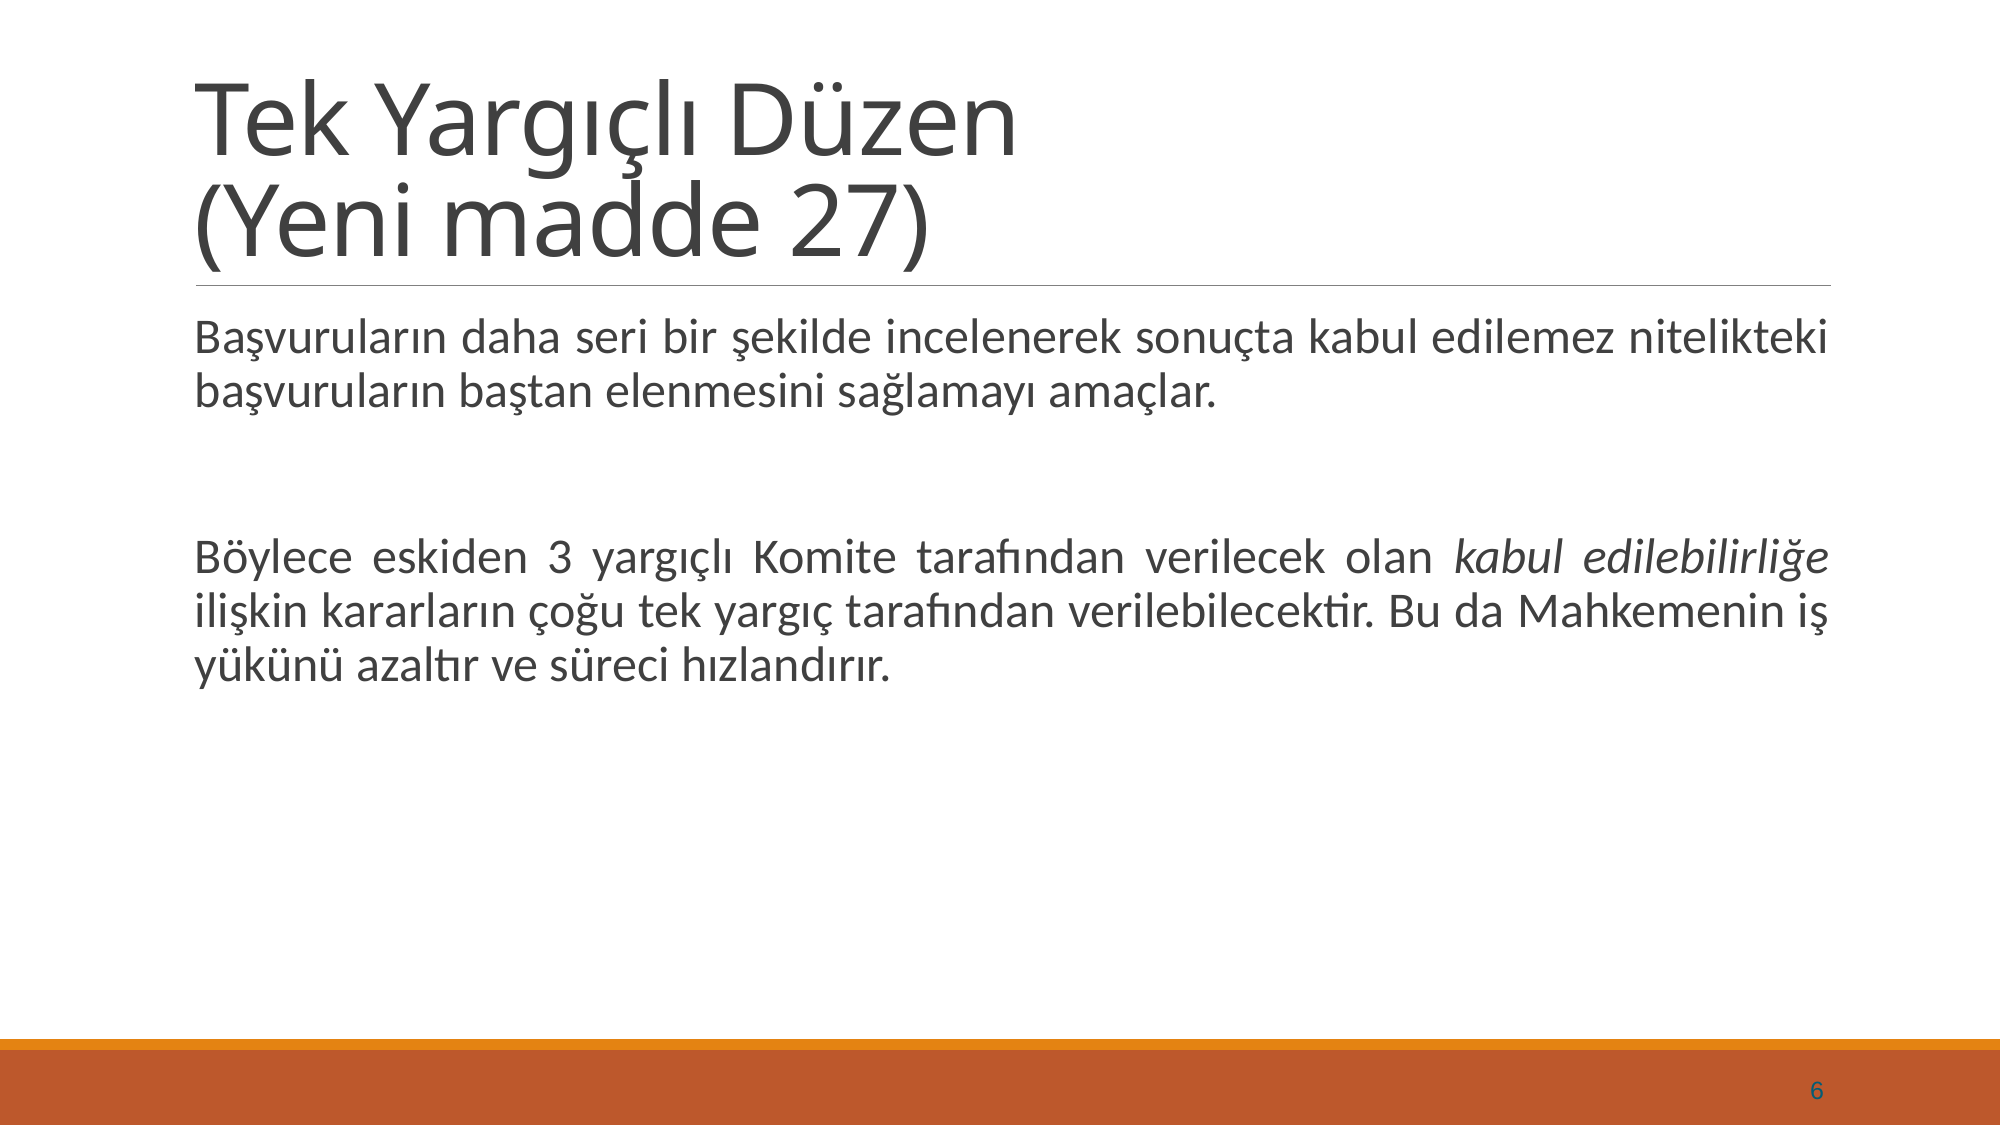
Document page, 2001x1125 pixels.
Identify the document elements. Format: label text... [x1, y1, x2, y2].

title Tek Yargıçlı Düzen (Yeni madde 27) [179, 47, 1830, 285]
slide_number 6 [1623, 1059, 1840, 1120]
list Başvuruların daha seri bir şekilde incelenerek sonuçta kabul edilemez nitelikteki başvuruların baştan elenmesini sağlamayı amaçlar. Böylece eskiden 3 yargıçlı Komite tarafından verilecek olan kabul edilebilirliğe ilişkin kararların çoğu tek yargıç tarafından verilebilecektir. Bu da Mahkemenin iş yükünü azaltır ve süreci hızlandırır. [179, 302, 1830, 963]
